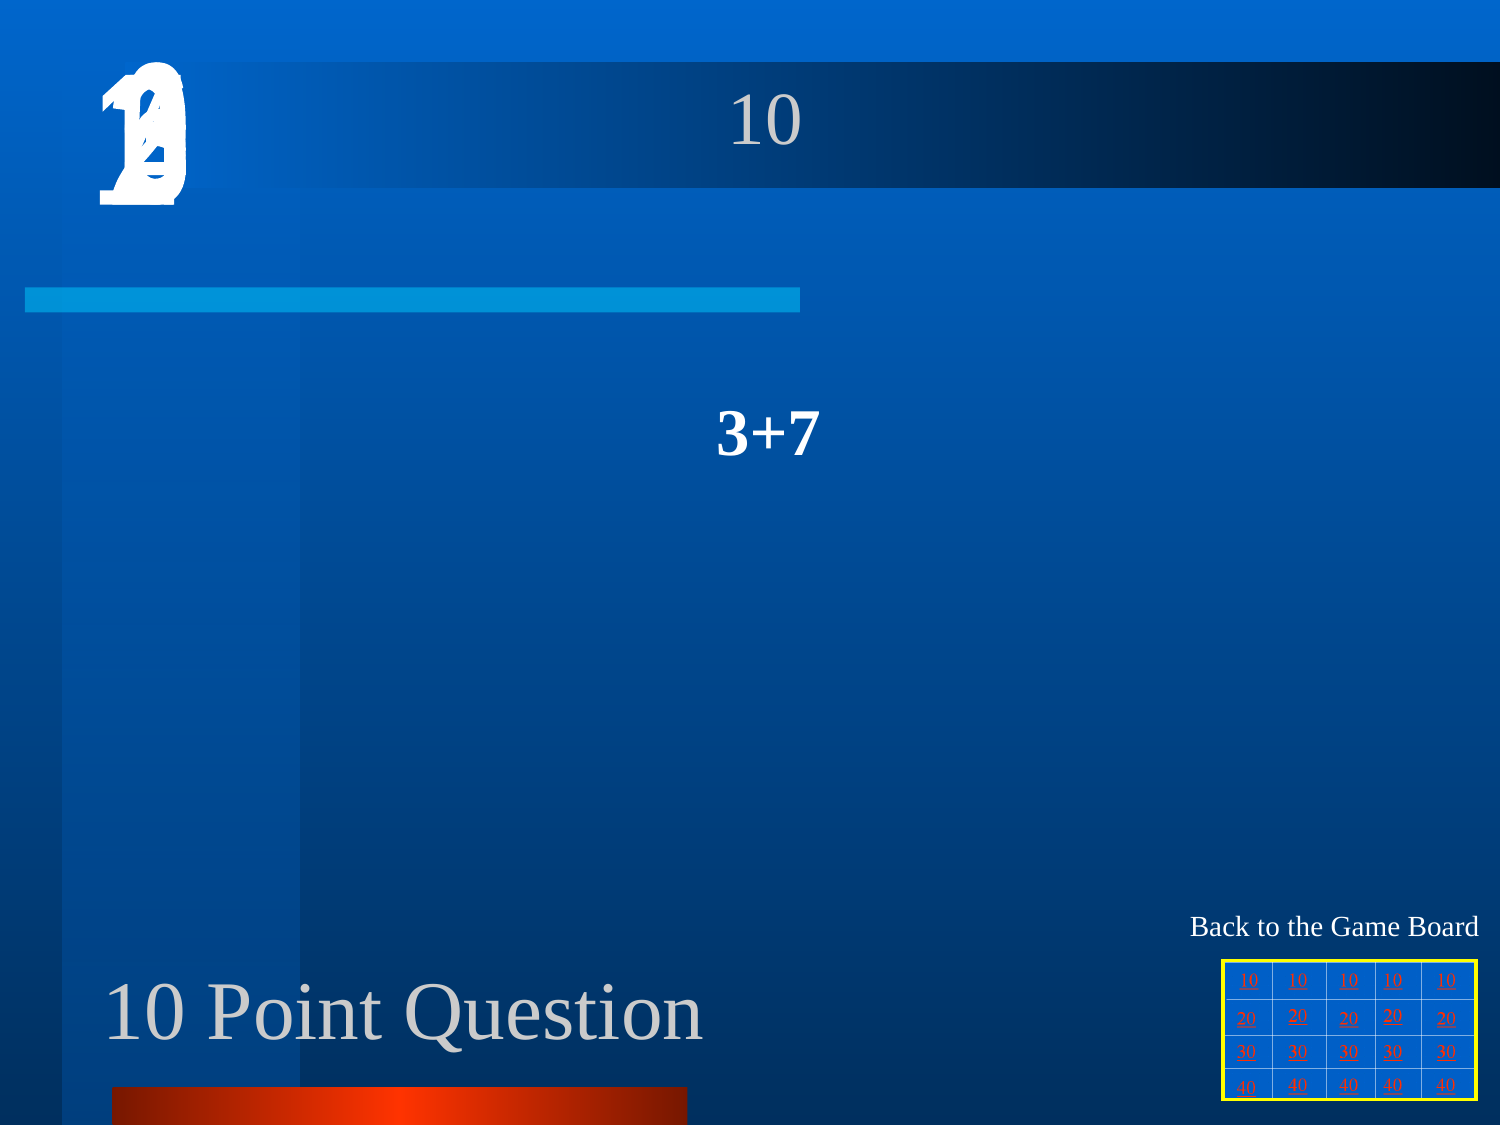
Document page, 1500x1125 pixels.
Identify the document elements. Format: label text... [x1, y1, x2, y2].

text_box Back to the Game Board [1175, 899, 1500, 950]
list 3+7 [112, 381, 1388, 744]
title 10 Point Question [87, 937, 750, 1075]
text_box 10 [712, 62, 818, 168]
text_box [0, 0, 1500, 1125]
picture [1224, 962, 1475, 1098]
